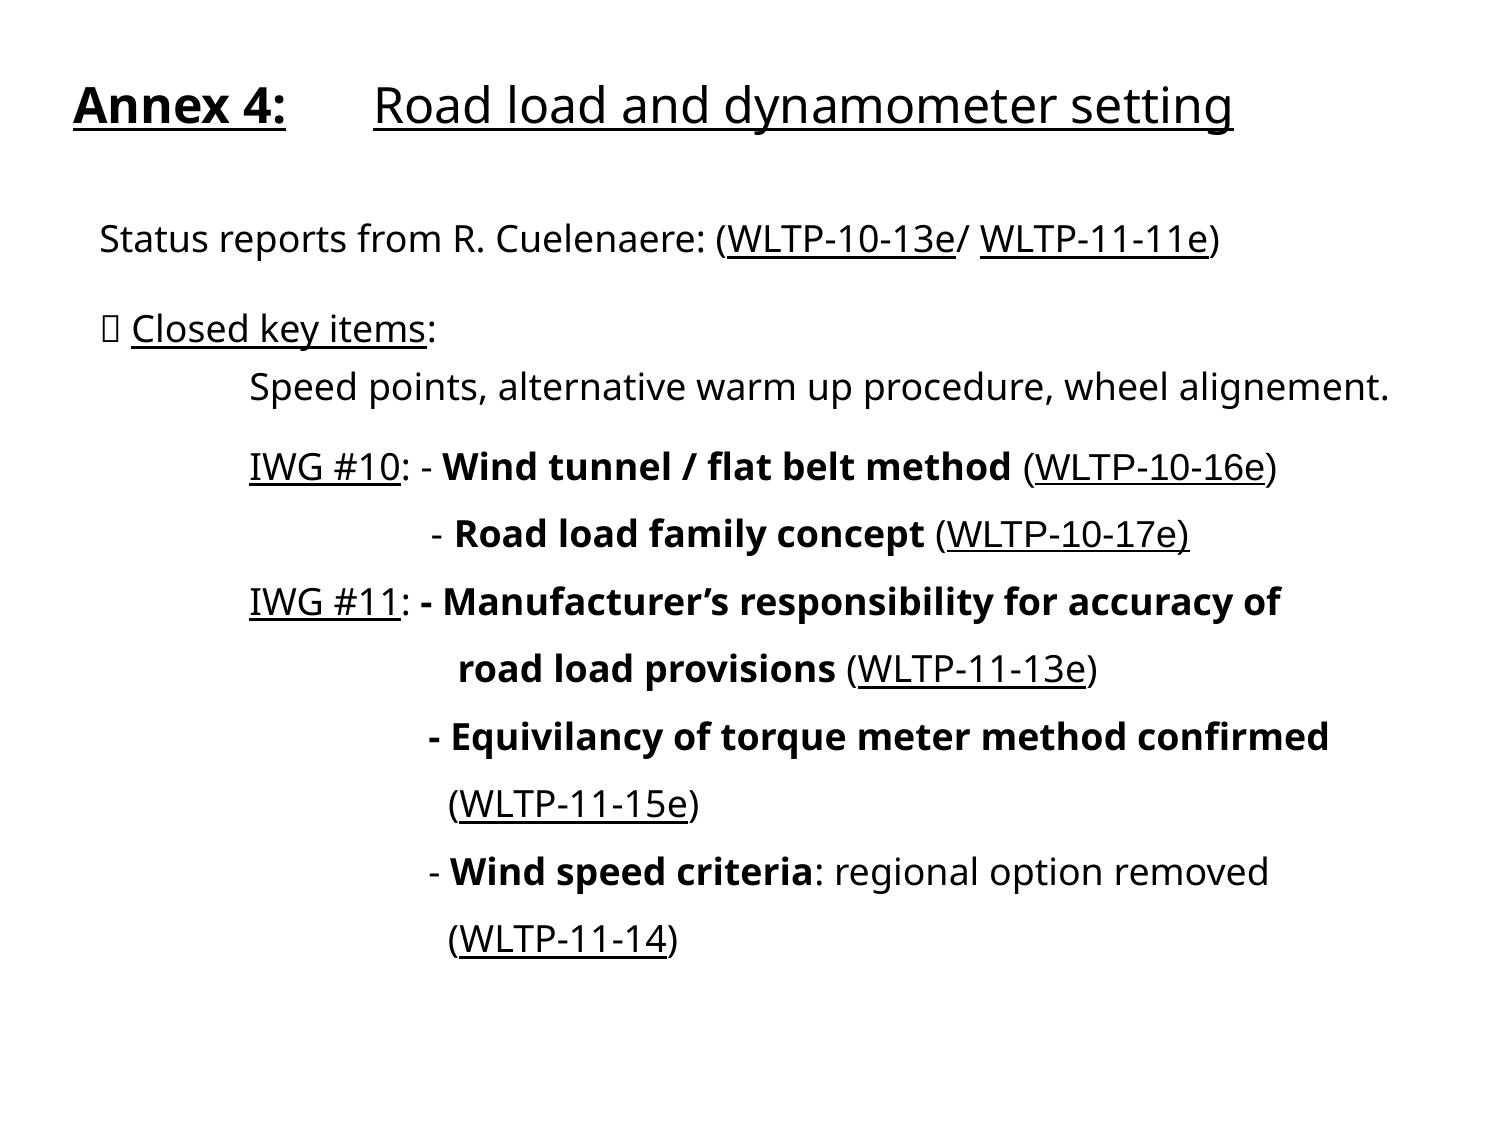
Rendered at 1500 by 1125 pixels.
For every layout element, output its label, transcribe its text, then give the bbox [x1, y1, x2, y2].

text_box Status reports from R. Cuelenaere: (WLTP-10-13e/ WLTP-11-11e)  Closed key items: Speed points, alternative warm up procedure, wheel alignement. IWG #10: - Wind tunnel / flat belt method (WLTP-10-16e) - Road load family concept (WLTP-10-17e) IWG #11: - Manufacturer’s responsibility for accuracy of road load provisions (WLTP-11-13e) - Equivilancy of torque meter method confirmed (WLTP-11-15e) - Wind speed criteria: regional option removed (WLTP-11-14) [84, 208, 1406, 1103]
text_box Annex 4: Road load and dynamometer setting [58, 66, 1250, 142]
text_box [82, 89, 1436, 1012]
